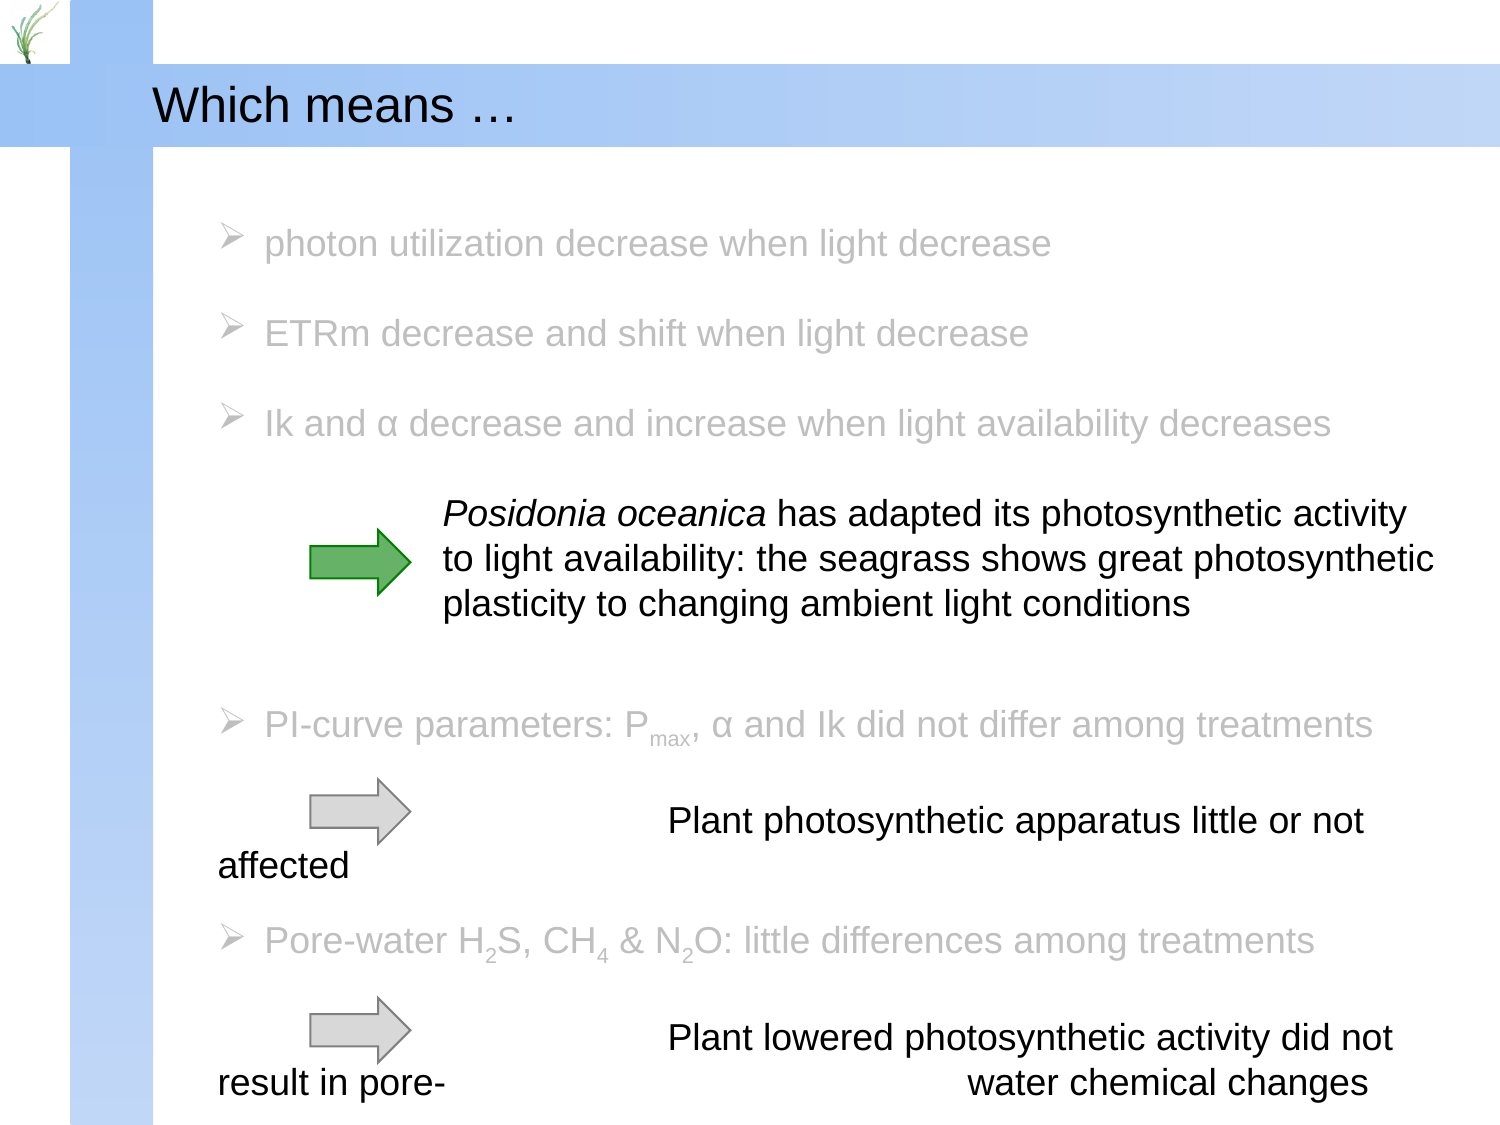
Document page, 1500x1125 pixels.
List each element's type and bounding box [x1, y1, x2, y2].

picture [10, 0, 60, 64]
text_box [0, 0, 1500, 1125]
